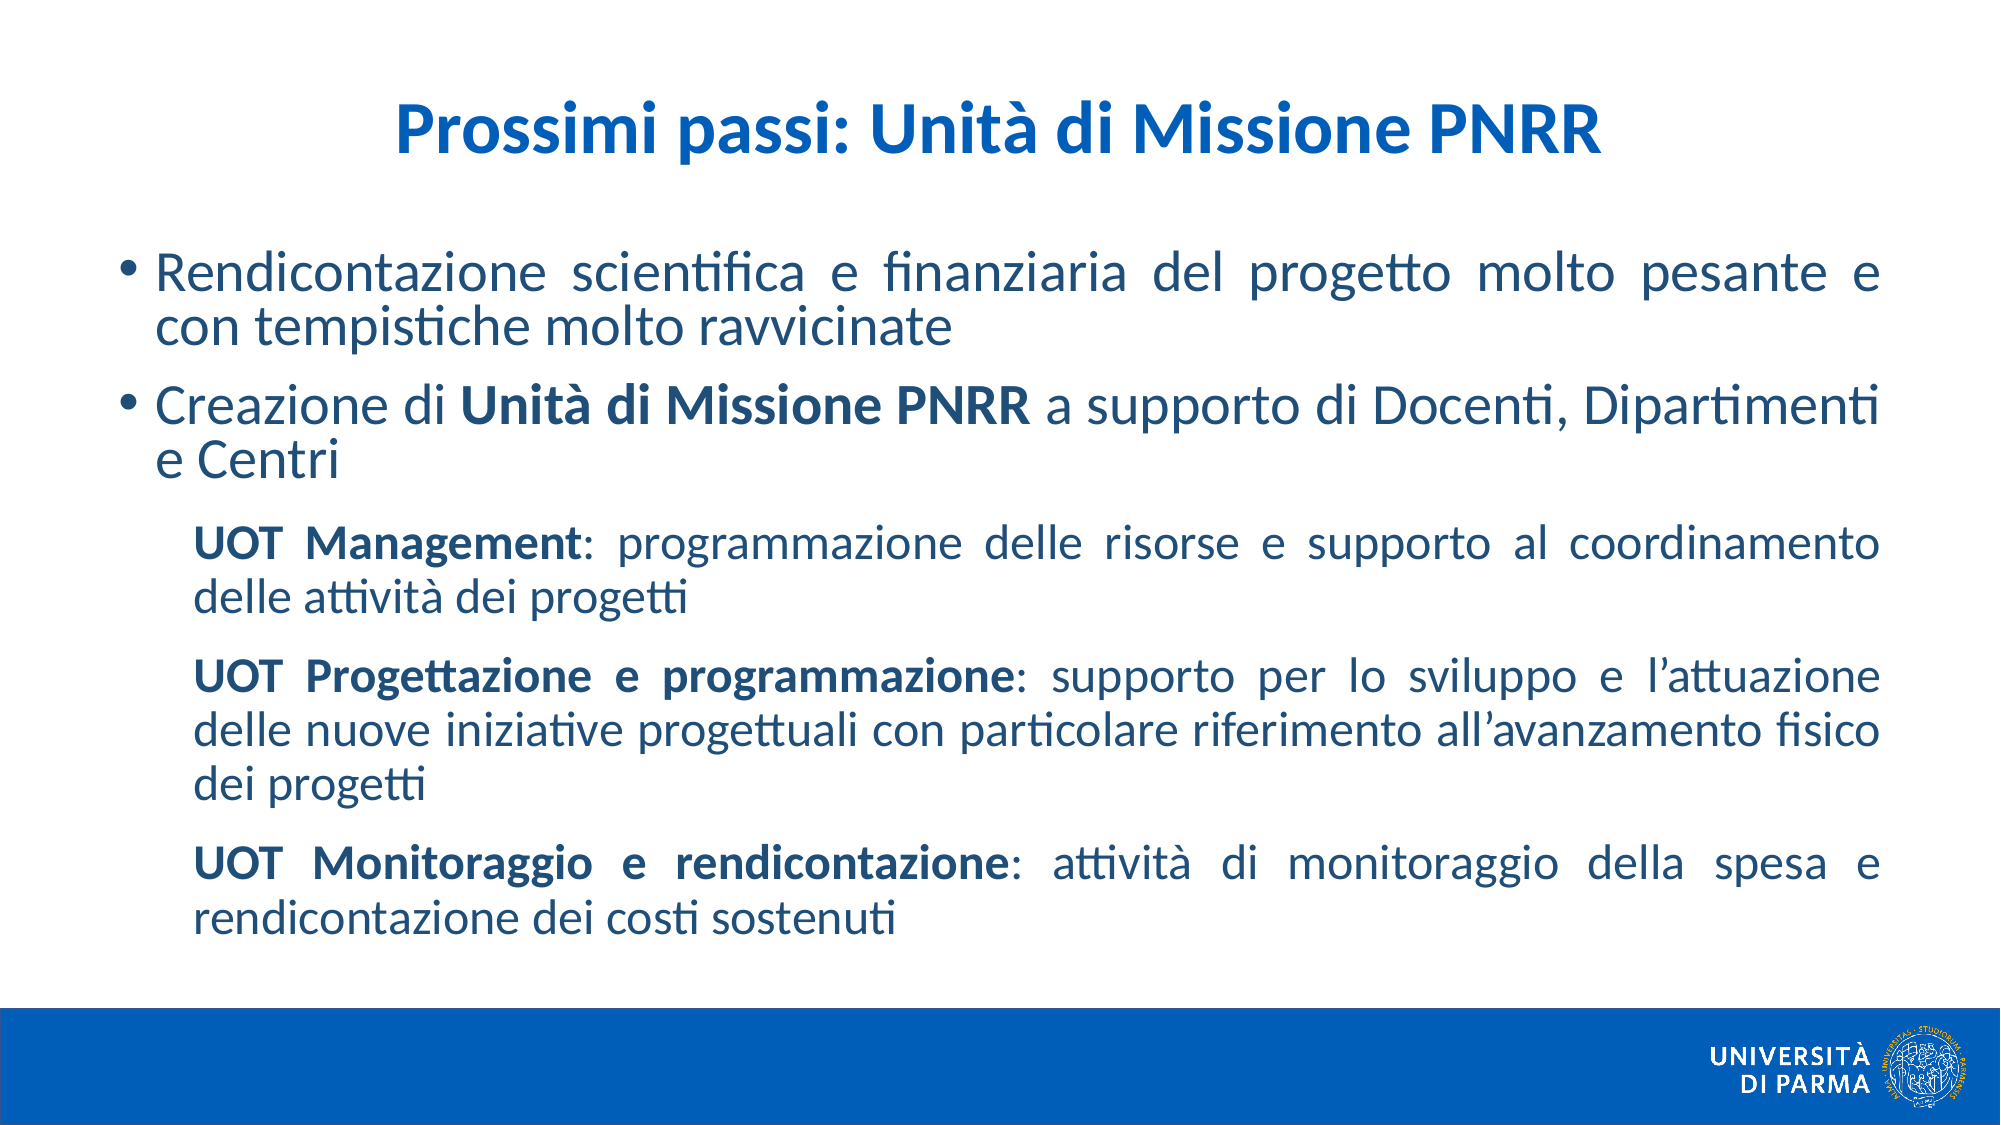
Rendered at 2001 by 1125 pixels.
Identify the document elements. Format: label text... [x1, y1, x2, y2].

text_box Prossimi passi: Unità di Missione PNRR [0, 15, 2000, 233]
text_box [0, 1008, 2000, 1125]
text_box Rendicontazione scientifica e finanziaria del progetto molto pesante e con tempistiche molto ravvicinate Creazione di Unità di Missione PNRR a supporto di Docenti, Dipartimenti e Centri UOT Management: programmazione delle risorse e supporto al coordinamento delle attività dei progetti UOT Progettazione e programmazione: supporto per lo sviluppo e l’attuazione delle nuove iniziative progettuali con particolare riferimento all’avanzamento fisico dei progetti UOT Monitoraggio e rendicontazione: attività di monitoraggio della spesa e rendicontazione dei costi sostenuti [0, 241, 2000, 1008]
